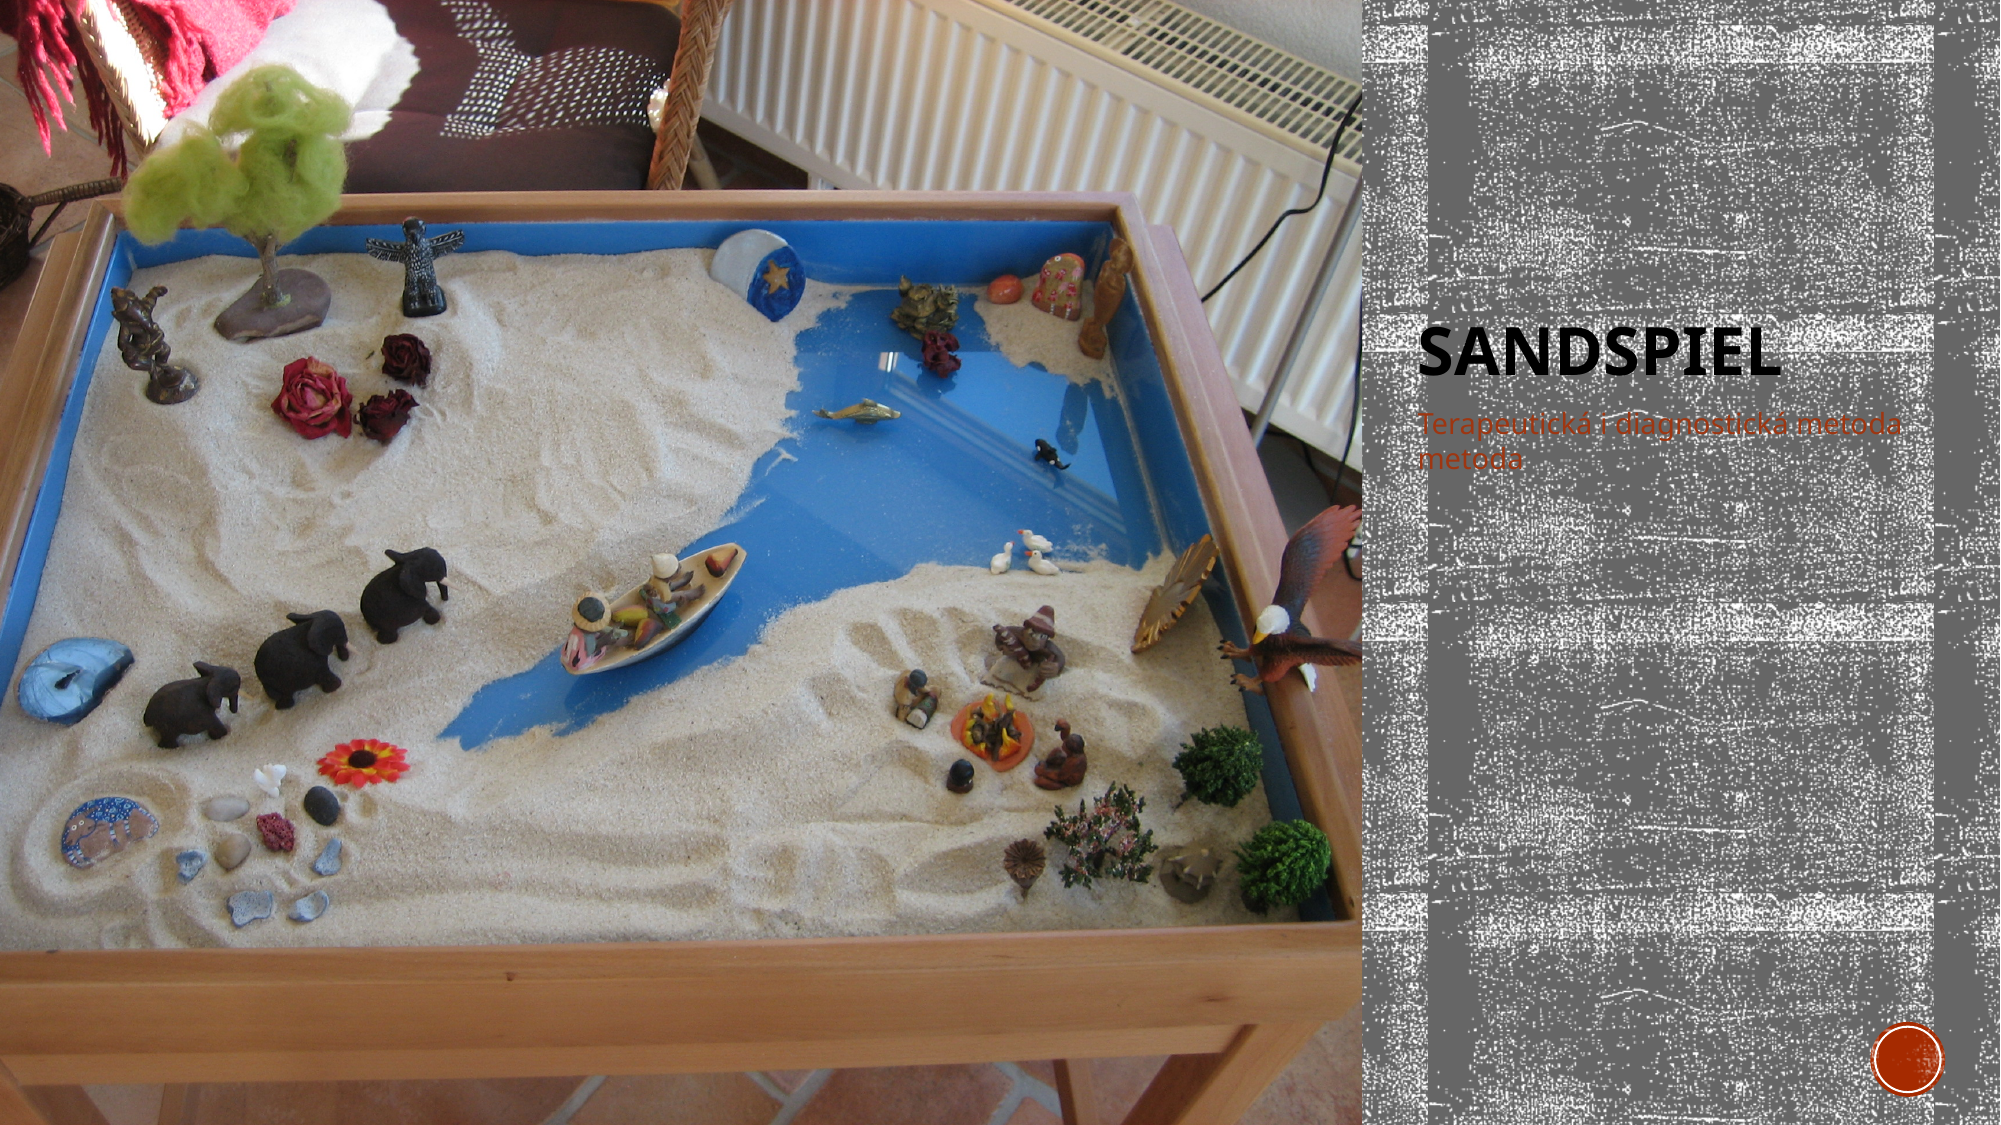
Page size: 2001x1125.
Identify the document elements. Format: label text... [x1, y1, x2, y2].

list Terapeutická i diagnostická metoda metoda [1402, 397, 1928, 938]
picture [0, 0, 1363, 1125]
title Sandspiel [1402, 112, 1928, 397]
